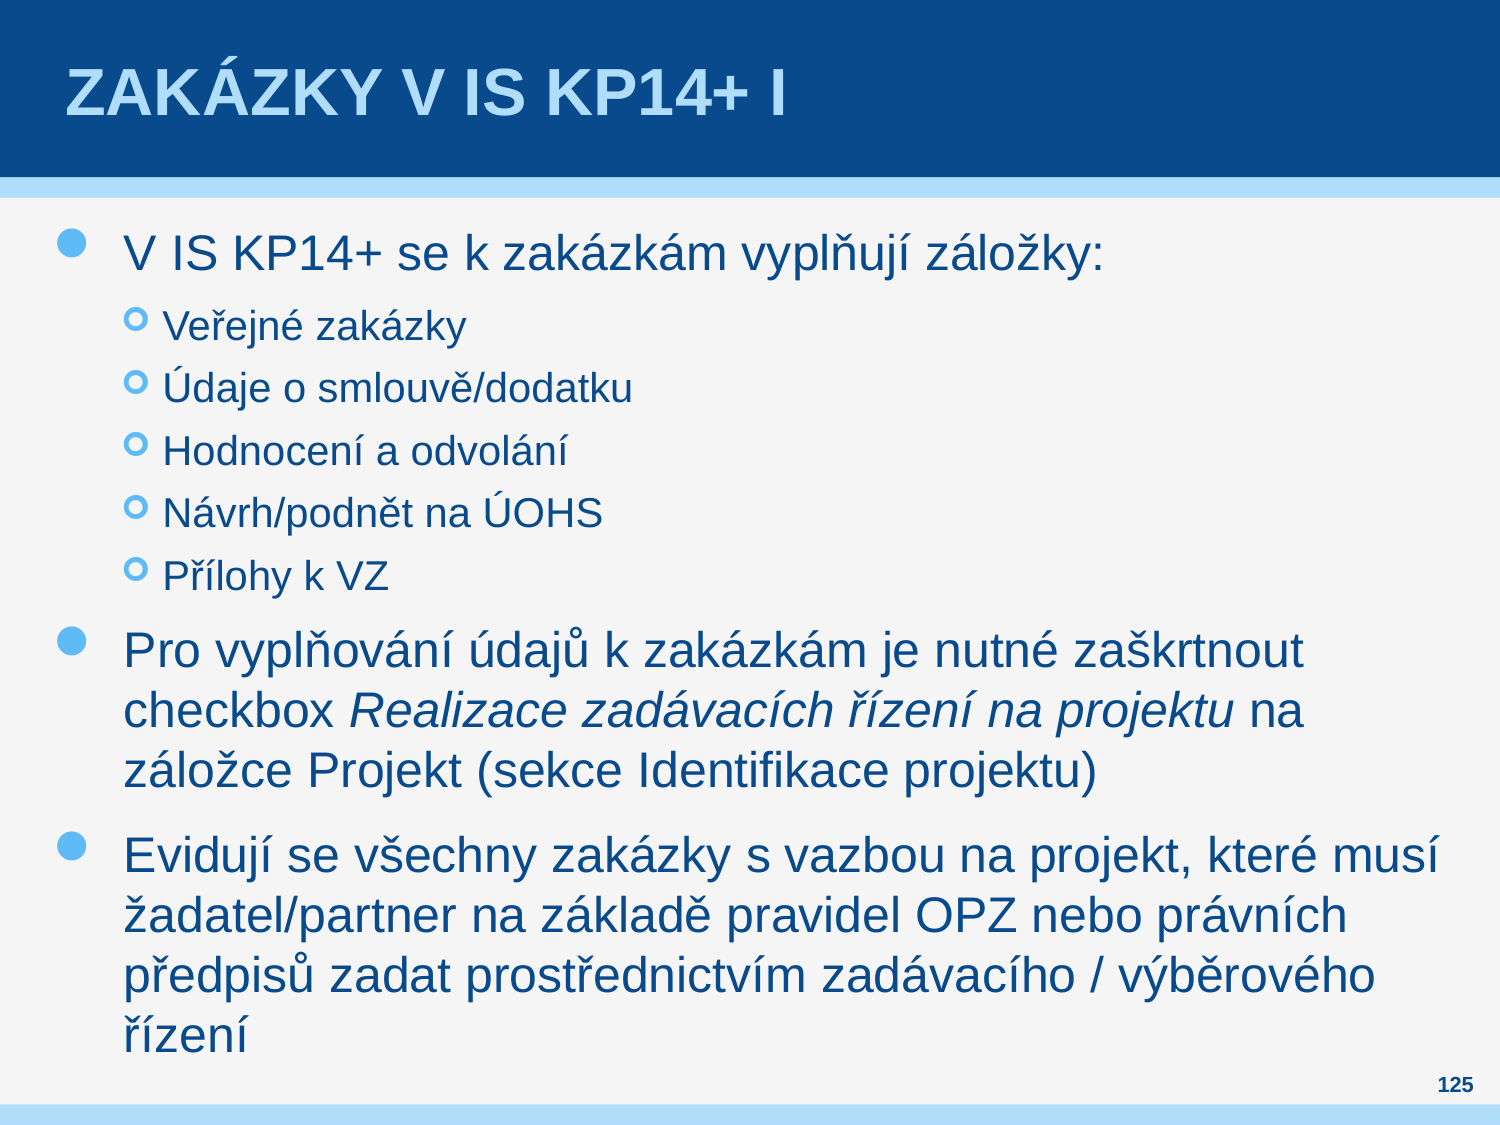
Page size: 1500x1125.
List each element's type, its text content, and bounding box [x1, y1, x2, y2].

list V IS KP14+ se k zakázkám vyplňují záložky: Veřejné zakázky Údaje o smlouvě/dodatku Hodnocení a odvolání Návrh/podnět na ÚOHS Přílohy k VZ Pro vyplňování údajů k zakázkám je nutné zaškrtnout checkbox Realizace zadávacích řízení na projektu na záložce Projekt (sekce Identifikace projektu) Evidují se všechny zakázky s vazbou na projekt, které musí žadatel/partner na základě pravidel OPZ nebo právních předpisů zadat prostřednictvím zadávacího / výběrového řízení [53, 219, 1459, 1071]
title Zakázky v is kp14+ I [59, 0, 1441, 178]
slide_number 125 [1417, 1068, 1495, 1099]
